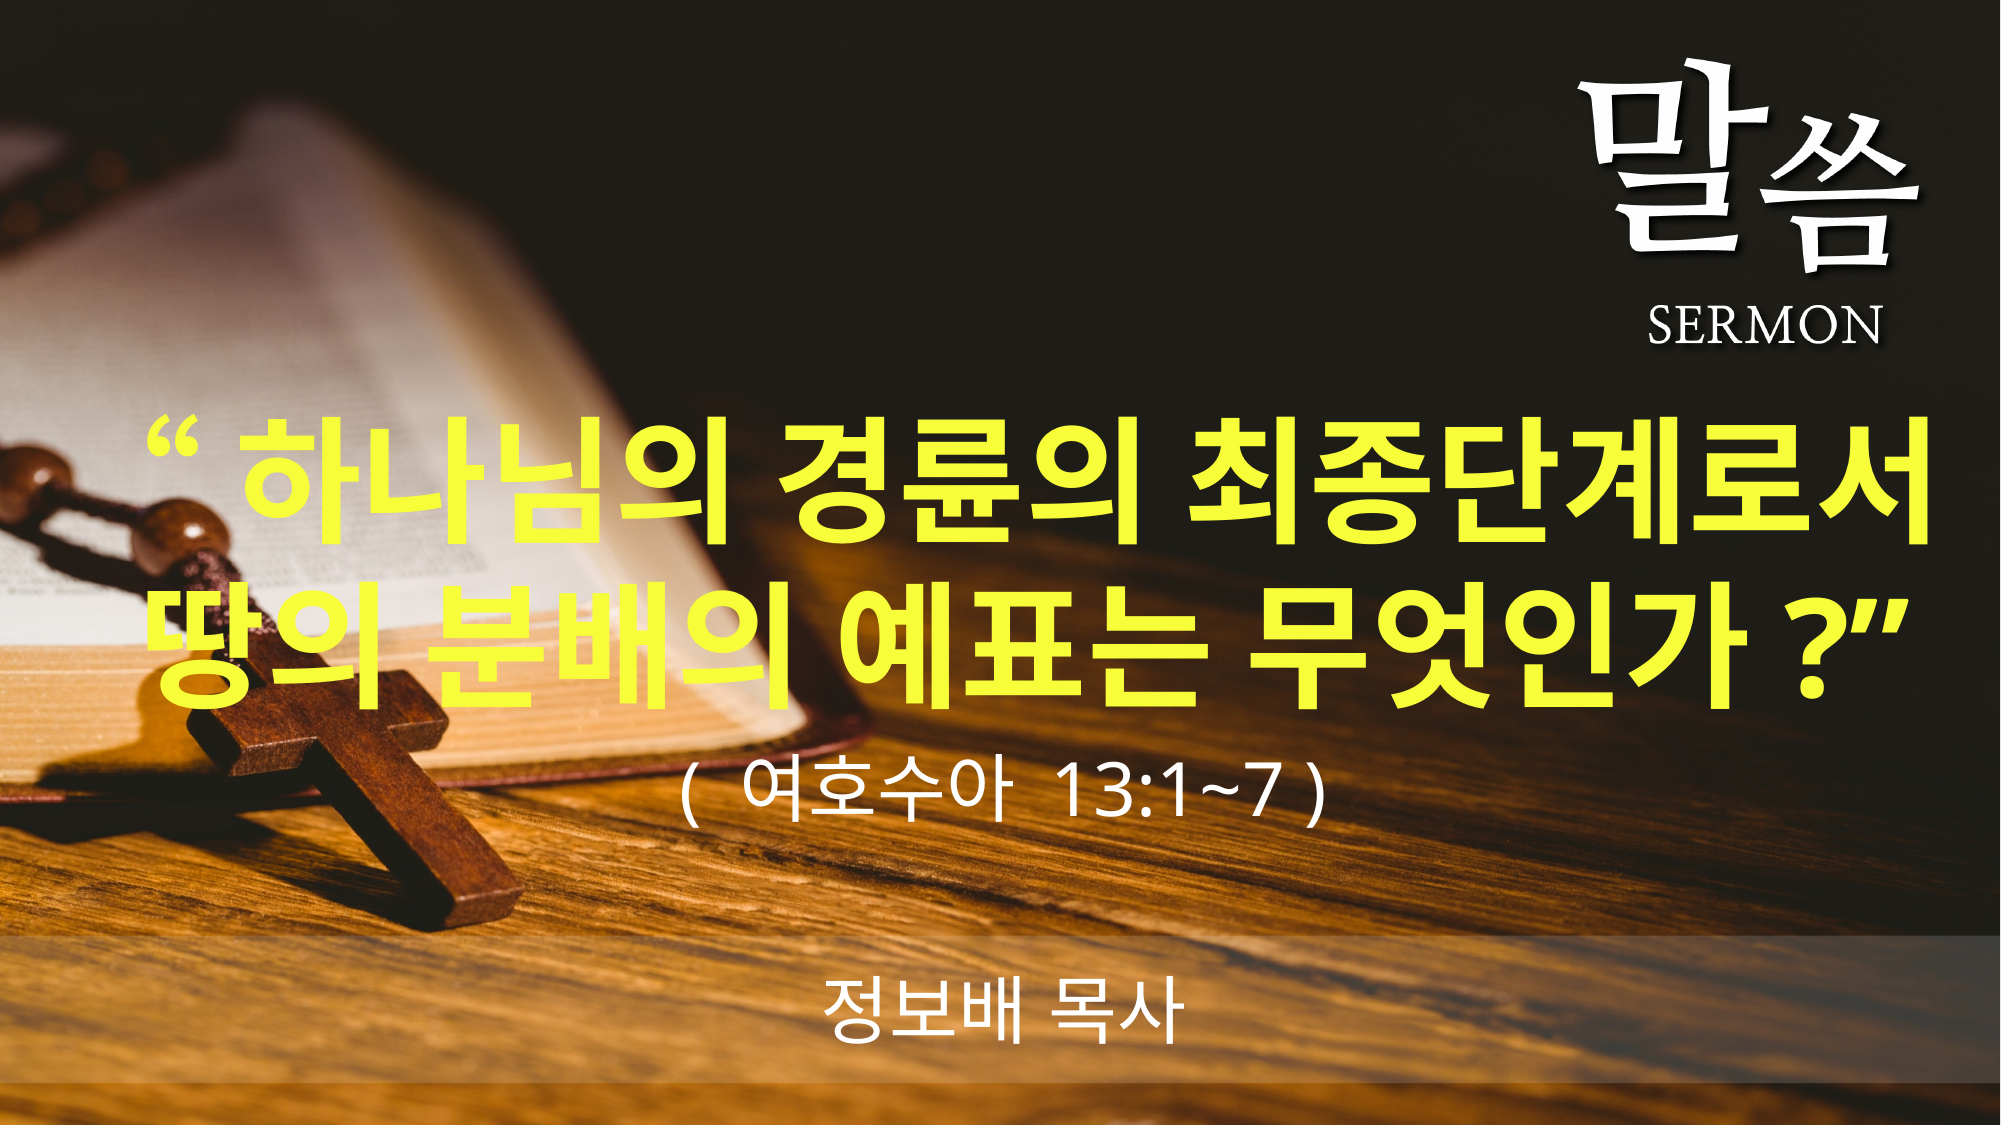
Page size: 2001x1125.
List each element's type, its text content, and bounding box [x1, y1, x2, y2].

text_box ( 여호수아 13:1~7 ) [536, 734, 1471, 839]
text_box [0, 934, 2000, 1085]
picture [0, 0, 2001, 1125]
text_box 정보배 목사 [3, 956, 2000, 1062]
text_box “하나님의 경륜의 최종단계로서 땅의 분배의 예표는 무엇인가?” [35, 333, 1972, 787]
